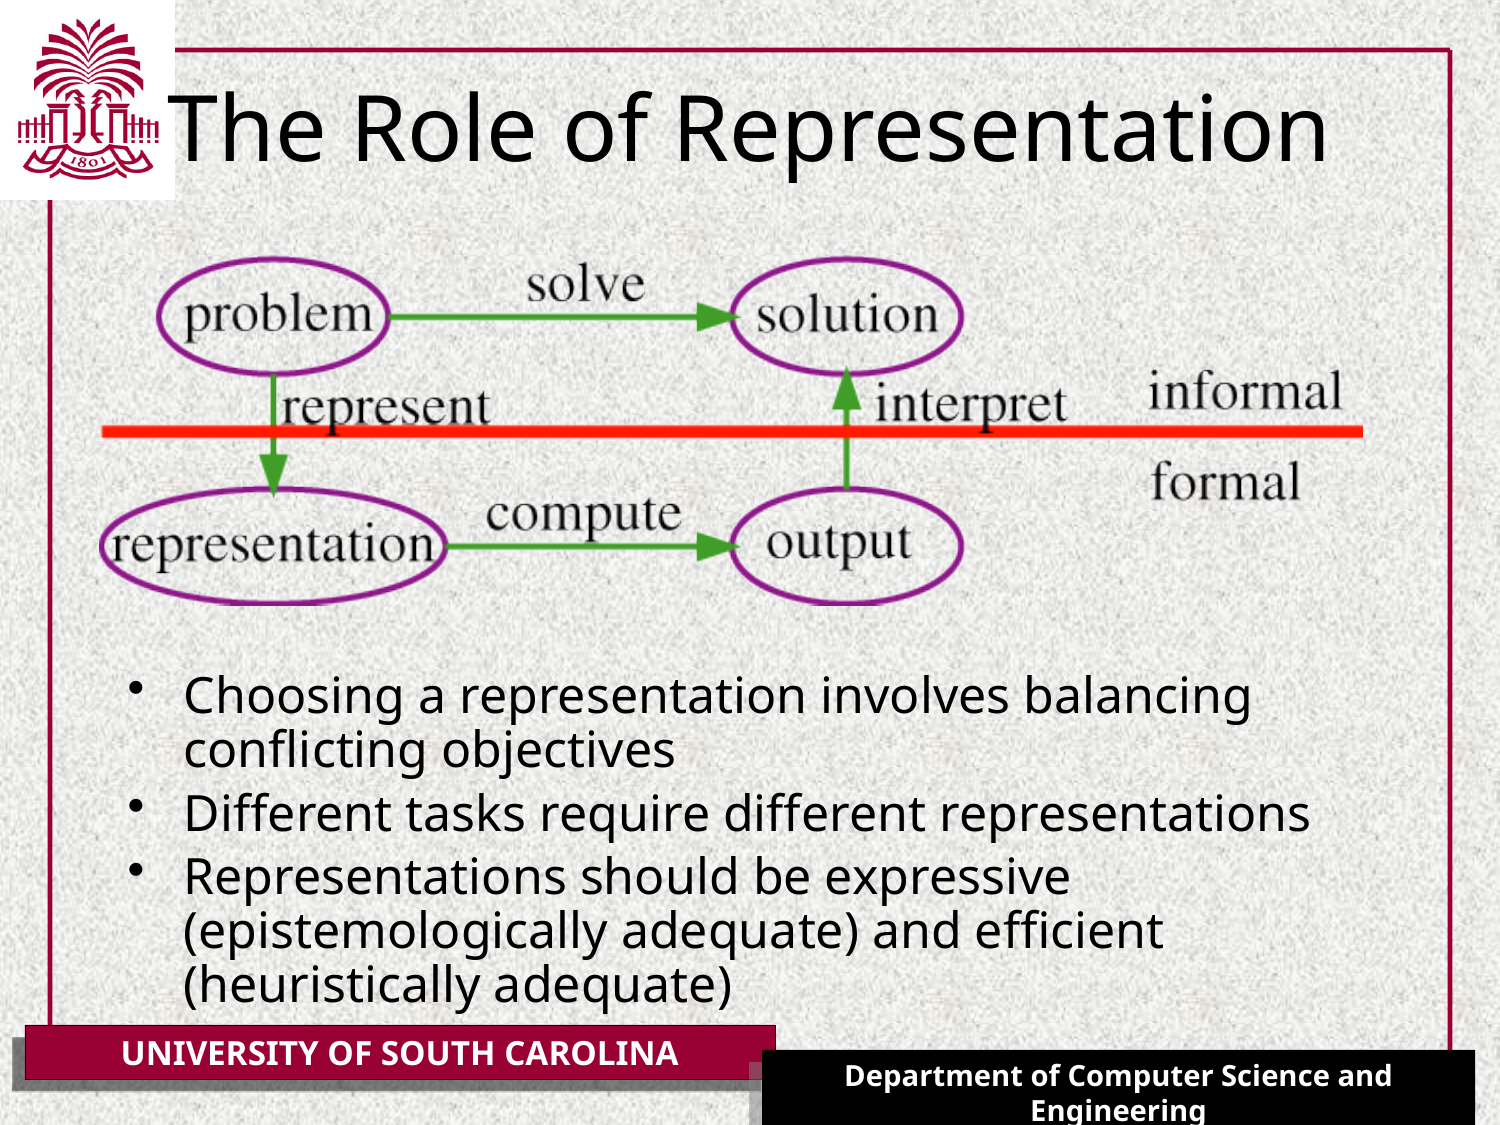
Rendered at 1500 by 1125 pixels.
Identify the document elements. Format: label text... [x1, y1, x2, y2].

picture [0, 0, 1500, 1125]
picture [13, 1038, 749, 1091]
title The Role of Representation [112, 37, 1388, 213]
list Choosing a representation involves balancing conflicting objectives Different tasks require different representations Representations should be expressive (epistemologically adequate) and efficient (heuristically adequate) [112, 662, 1375, 988]
